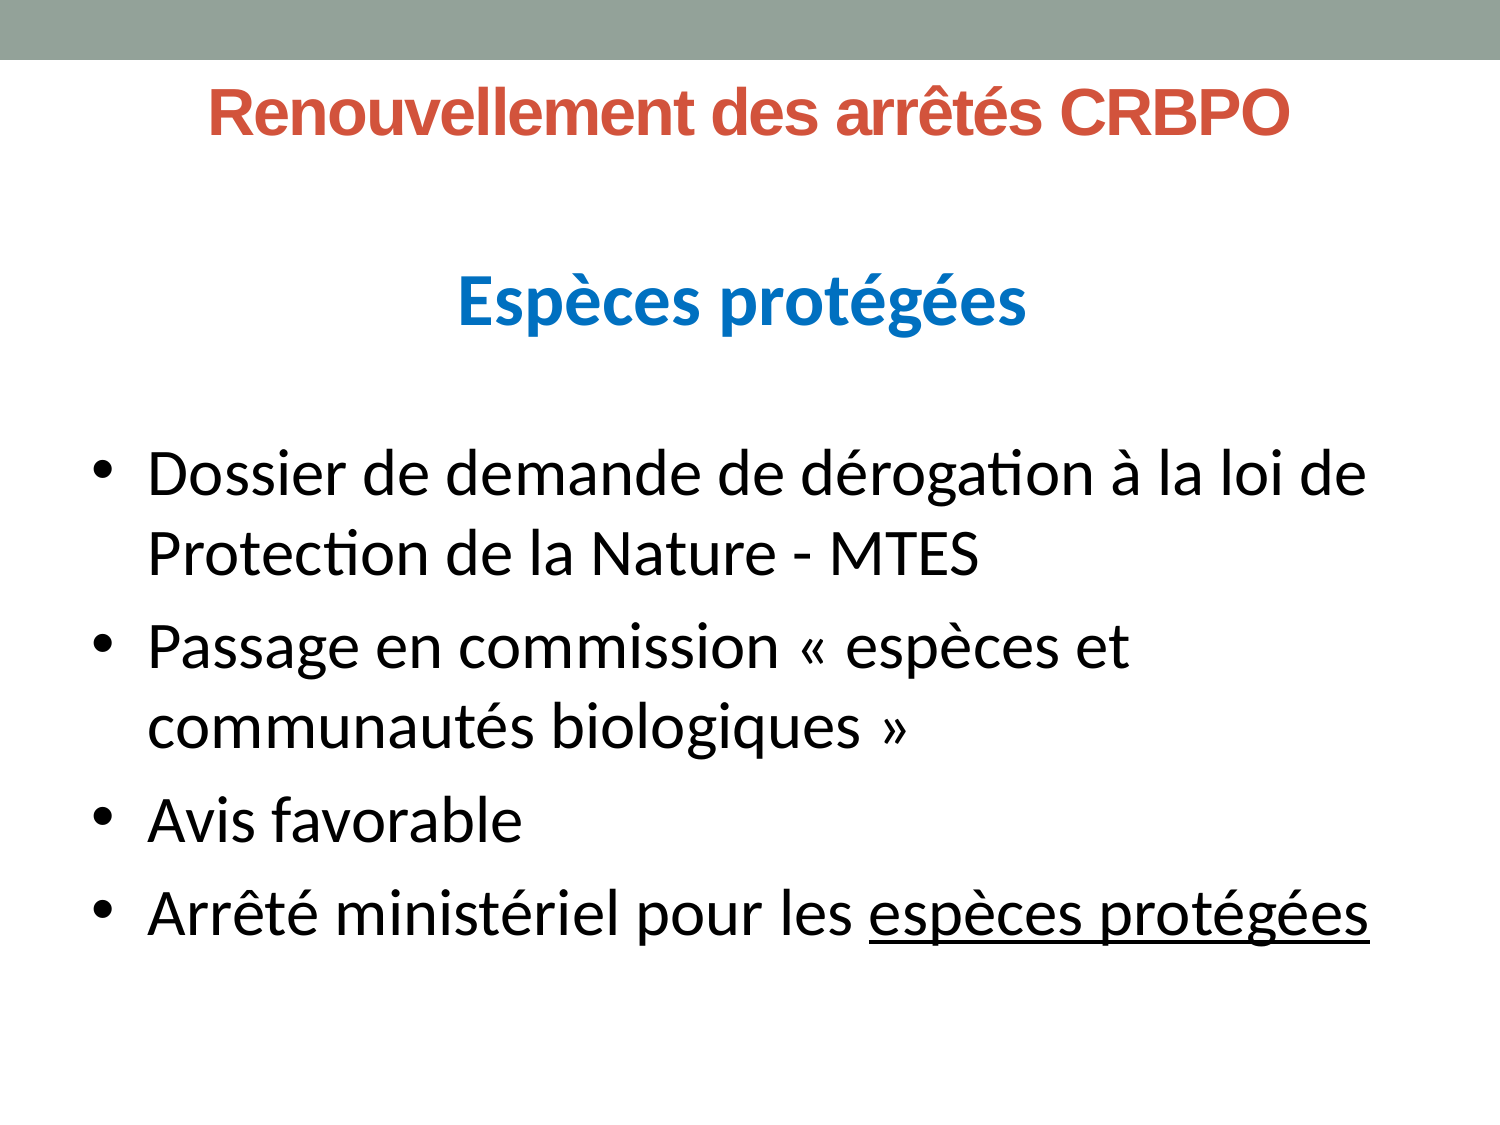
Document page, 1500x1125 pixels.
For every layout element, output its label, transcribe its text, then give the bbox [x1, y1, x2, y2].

text_box Espèces protégées [442, 243, 1046, 349]
title Renouvellement des arrêtés CRBPO [0, 45, 1500, 173]
text_box Dossier de demande de dérogation à la loi de Protection de la Nature - MTES Passage en commission « espèces et communautés biologiques » Avis favorable Arrêté ministériel pour les espèces protégées [76, 420, 1427, 1052]
